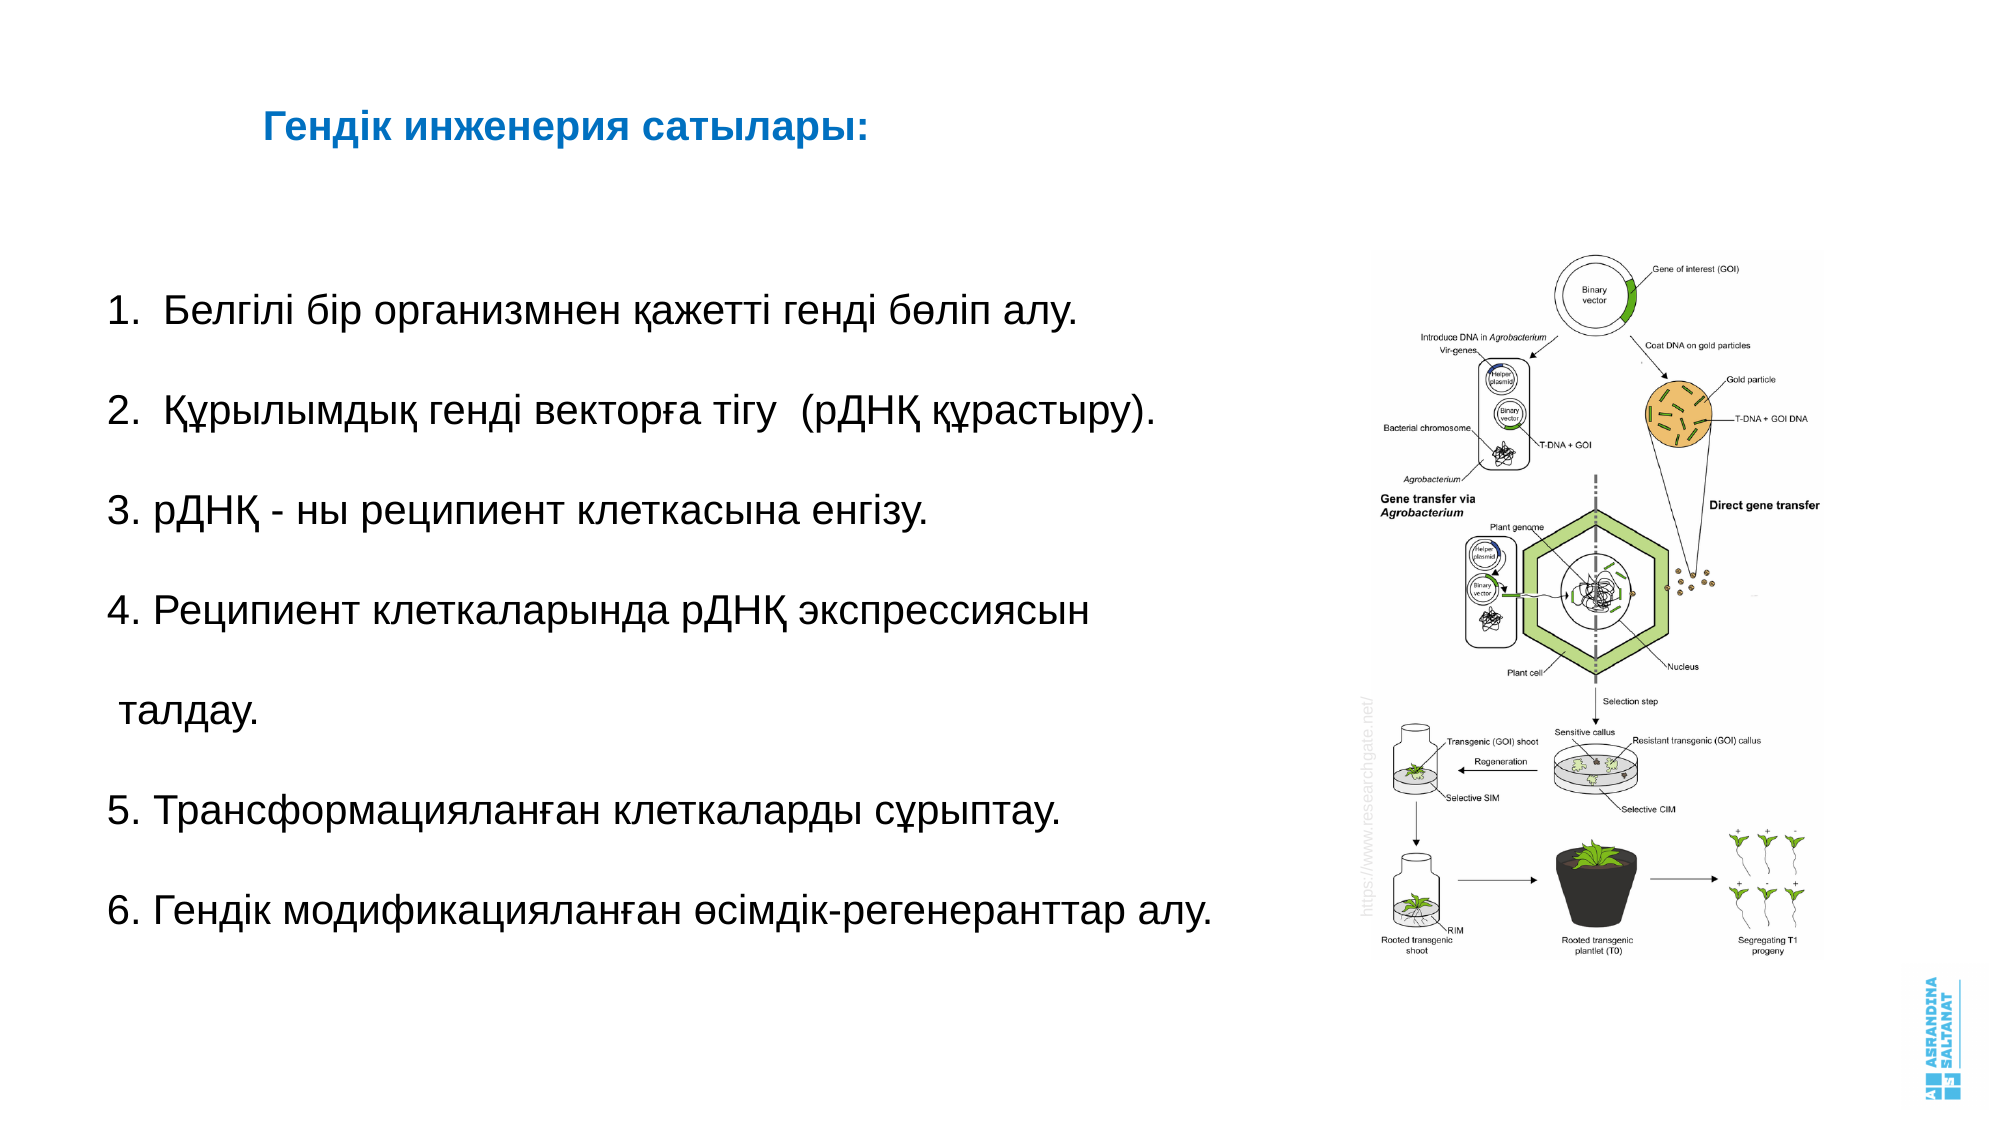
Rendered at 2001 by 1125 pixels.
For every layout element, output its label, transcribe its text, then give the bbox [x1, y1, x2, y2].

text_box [1348, 250, 1824, 960]
text_box Белгілі бір организмнен қажетті генді бөліп алу. Құрылымдық генді векторға тігу (рДНҚ құрастыру). 3. рДНҚ - ны реципиент клеткасына енгізу. 4. Реципиент клеткаларында рДНҚ экспрессиясын талдау. 5. Трансформацияланған клеткаларды сұрыптау. 6. Гендік модификацияланған өсімдік-регенеранттар алу. [92, 250, 1233, 1041]
picture [1871, 964, 2000, 1110]
list Гендік инженерия сатылары: [247, 96, 897, 160]
